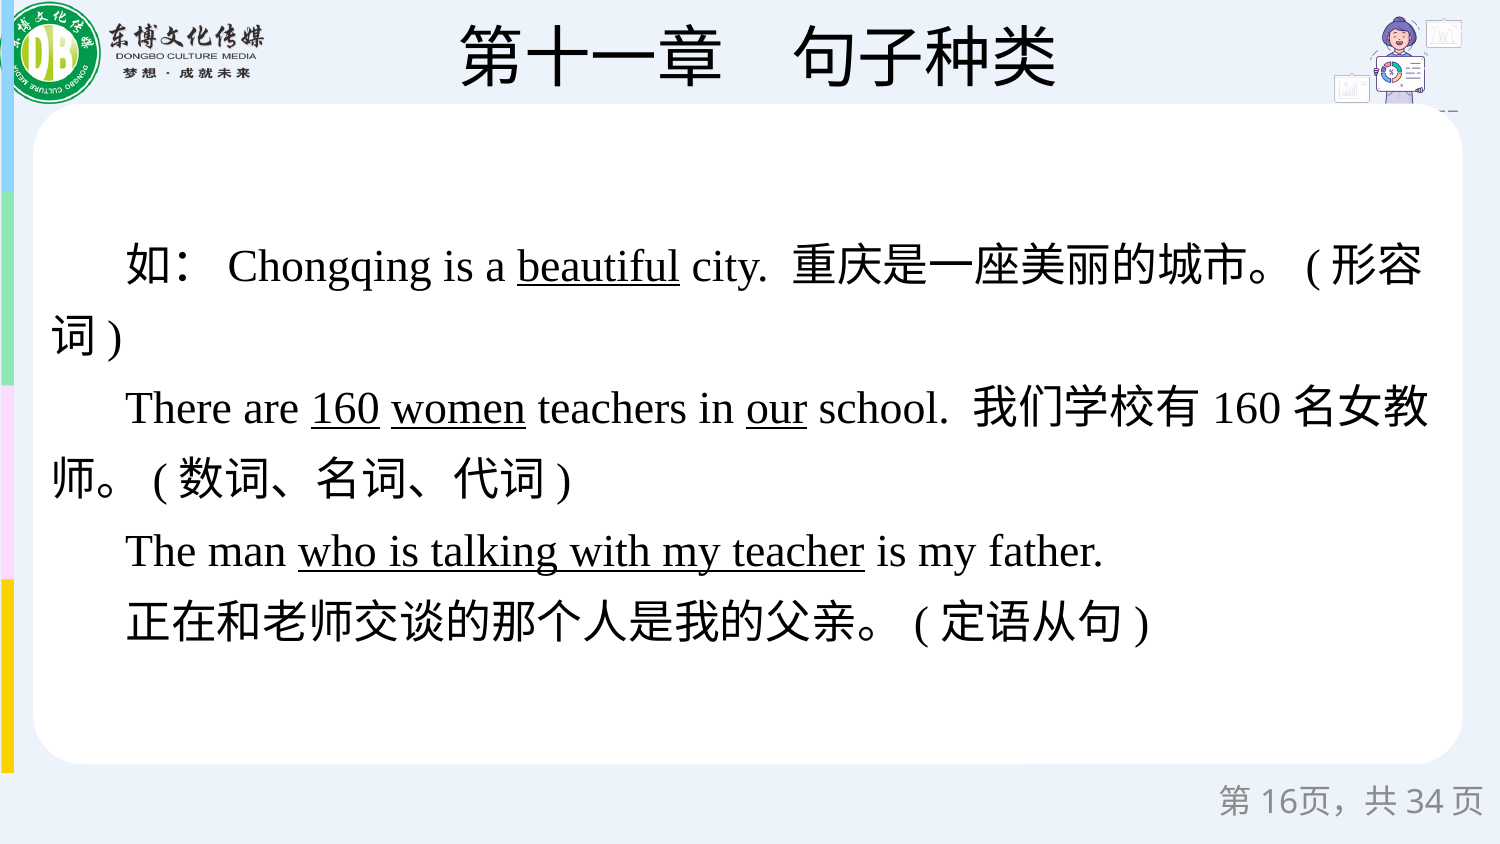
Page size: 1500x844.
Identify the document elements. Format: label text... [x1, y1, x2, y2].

picture [14, 1, 265, 104]
slide_number 第页，共34页 [1195, 780, 1500, 826]
text_box 如：Chongqing is a beautiful city. 重庆是一座美丽的城市。(形容词) There are 160 women teachers in our school. 我们学校有160名女教师。(数词、名词、代词) The man who is talking with my teacher is my father. 正在和老师交谈的那个人是我的父亲。(定语从句) [35, 211, 1465, 649]
picture [1312, 0, 1487, 131]
